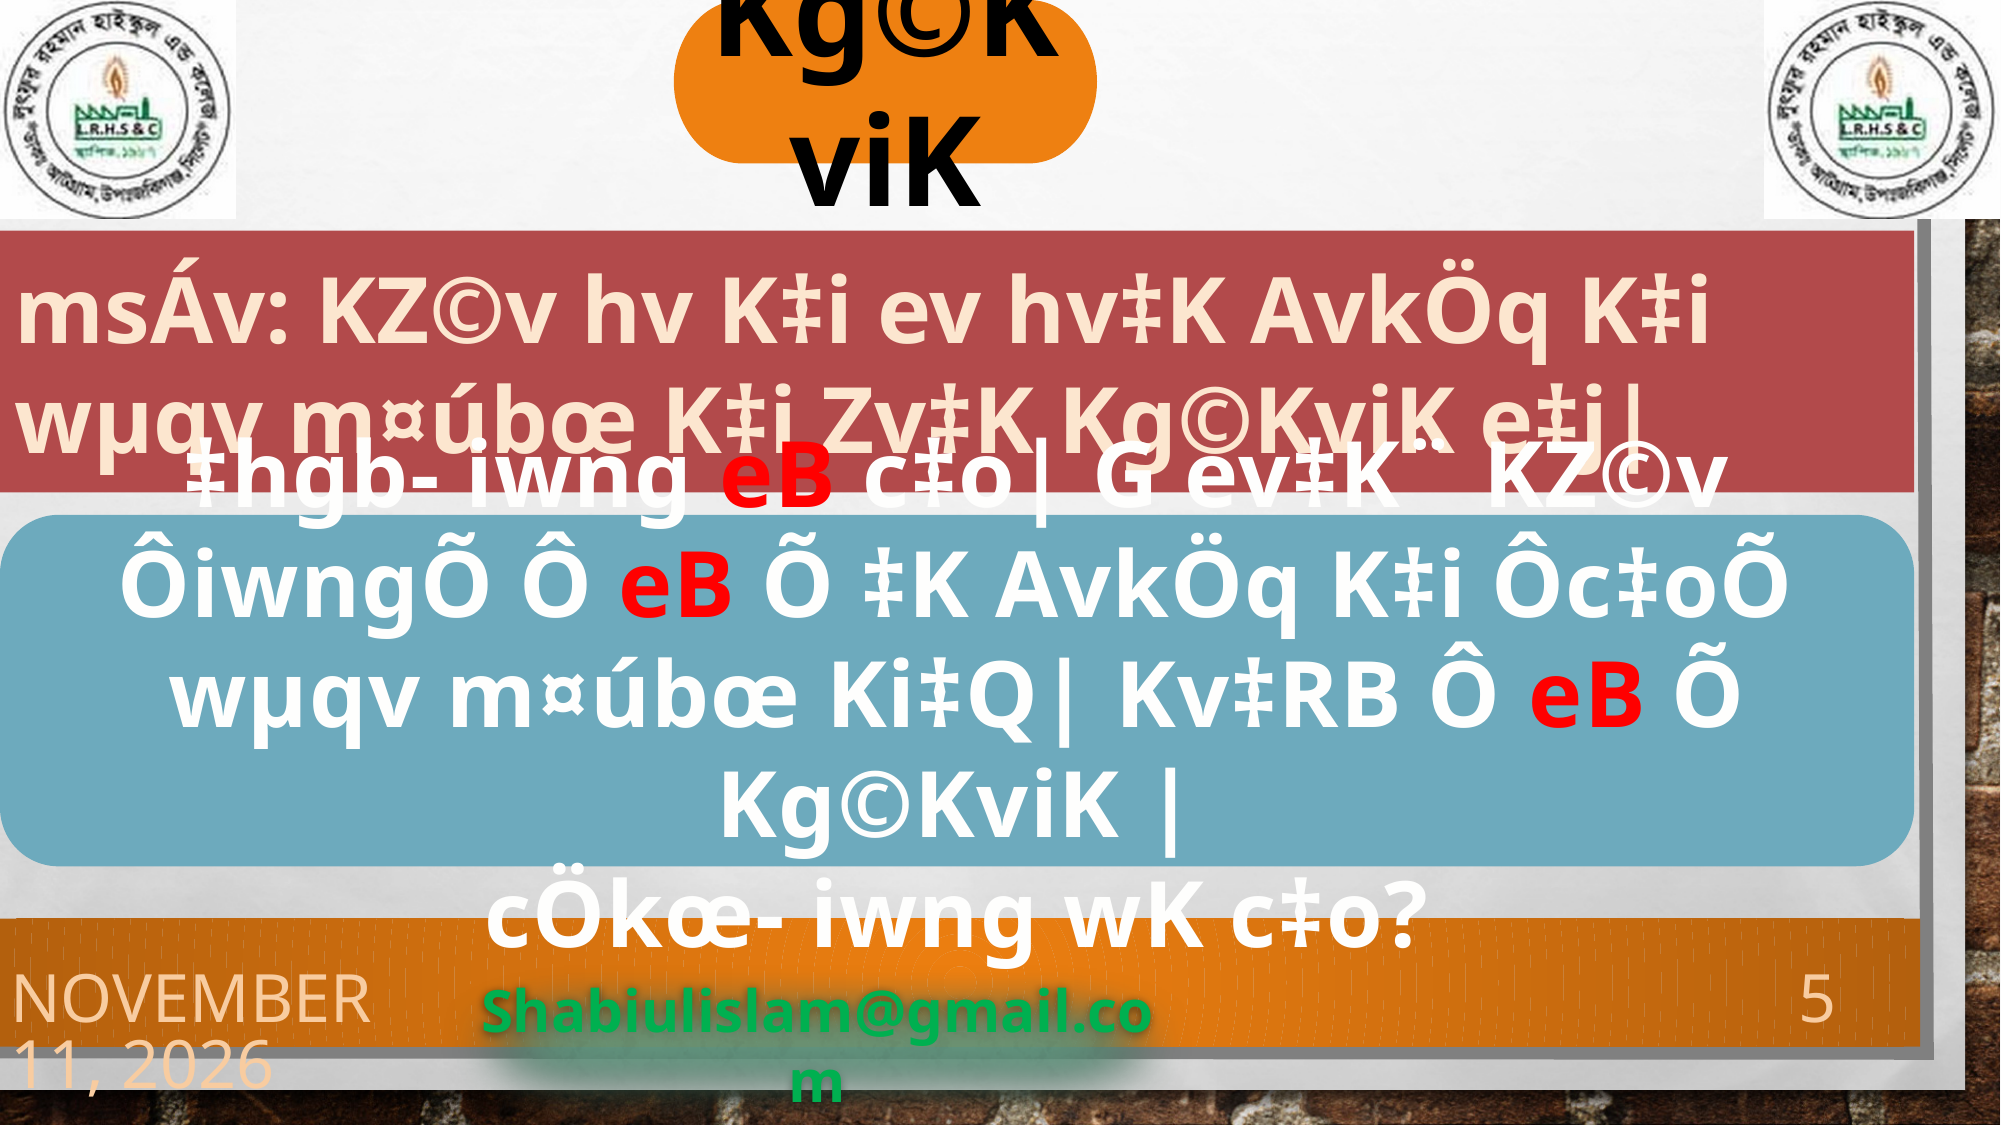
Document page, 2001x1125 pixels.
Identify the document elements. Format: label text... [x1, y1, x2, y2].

slide_number 5 [1743, 960, 1893, 1042]
picture [0, 0, 236, 219]
picture [0, 0, 2000, 1125]
text_box msÁv: KZ©v hv K‡i ev hv‡K AvkÖq K‡i wµqv m¤úbœ K‡i Zv‡K Kg©KviK e‡j| [0, 229, 1916, 494]
text_box ‡hgb- iwng eB c‡o| G ev‡K¨ KZ©v ÔiwngÕ Ô eB Õ ‡K AvkÖq K‡i Ôc‡oÕ wµqv m¤úbœ Ki‡Q| Kv‡RB Ô eB Õ Kg©KviK | cÖkœ- iwng wK c‡o? [0, 513, 1916, 868]
text_box Kg©KviK [672, 0, 1099, 165]
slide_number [0, 960, 412, 1042]
